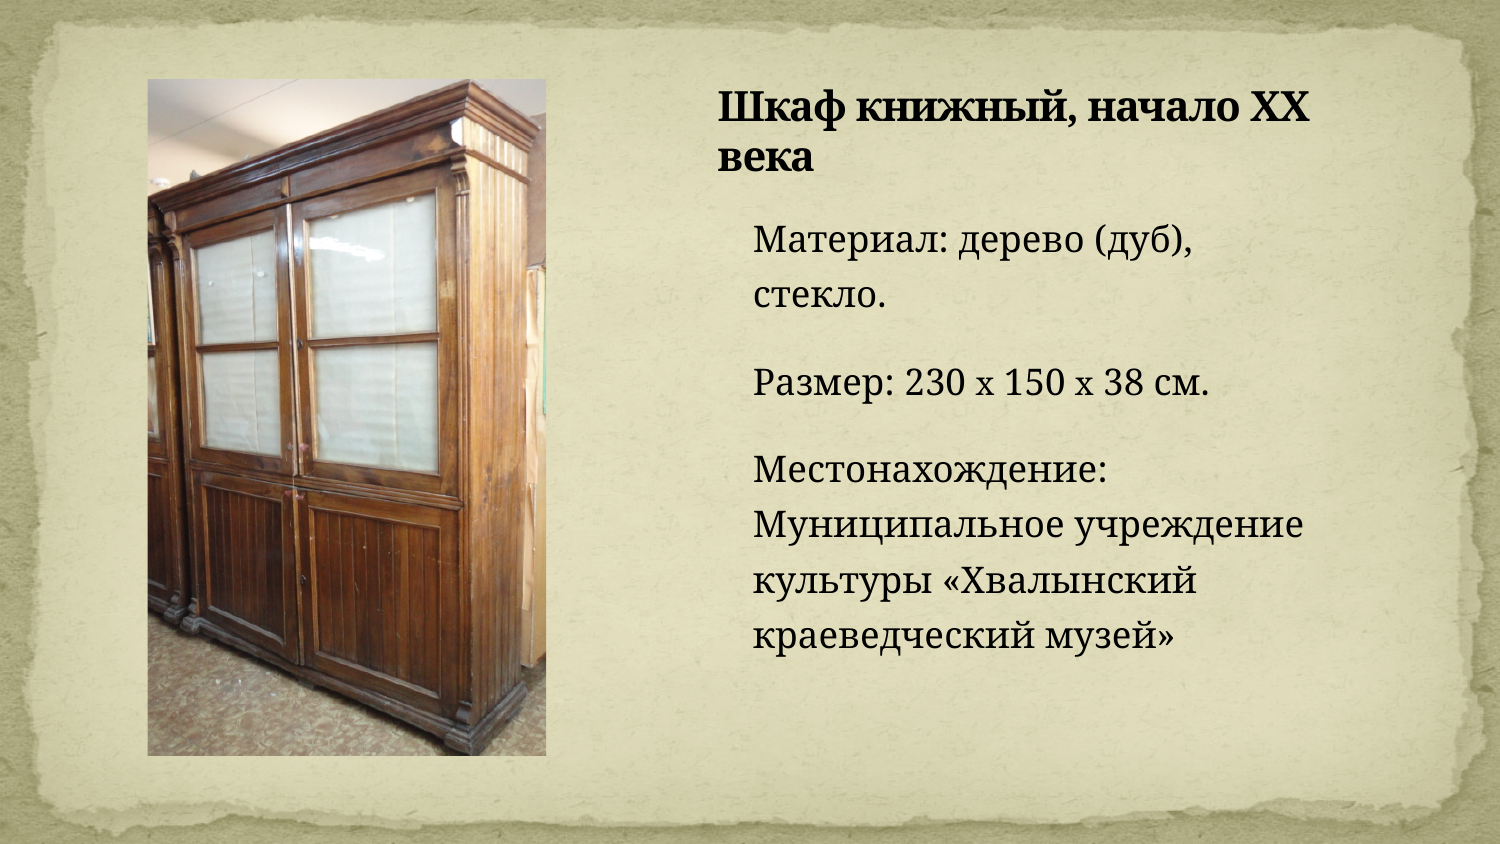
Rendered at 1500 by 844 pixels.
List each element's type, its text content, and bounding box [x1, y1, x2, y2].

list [149, 81, 545, 755]
list Материал: дерево (дуб), стекло. Размер: 230 х 150 х 38 см. Местонахождение: Муниципальное учреждение культуры «Хвалынский краеведческий музей» [738, 197, 1329, 718]
title Шкаф книжный, начало XX века [702, 55, 1377, 187]
